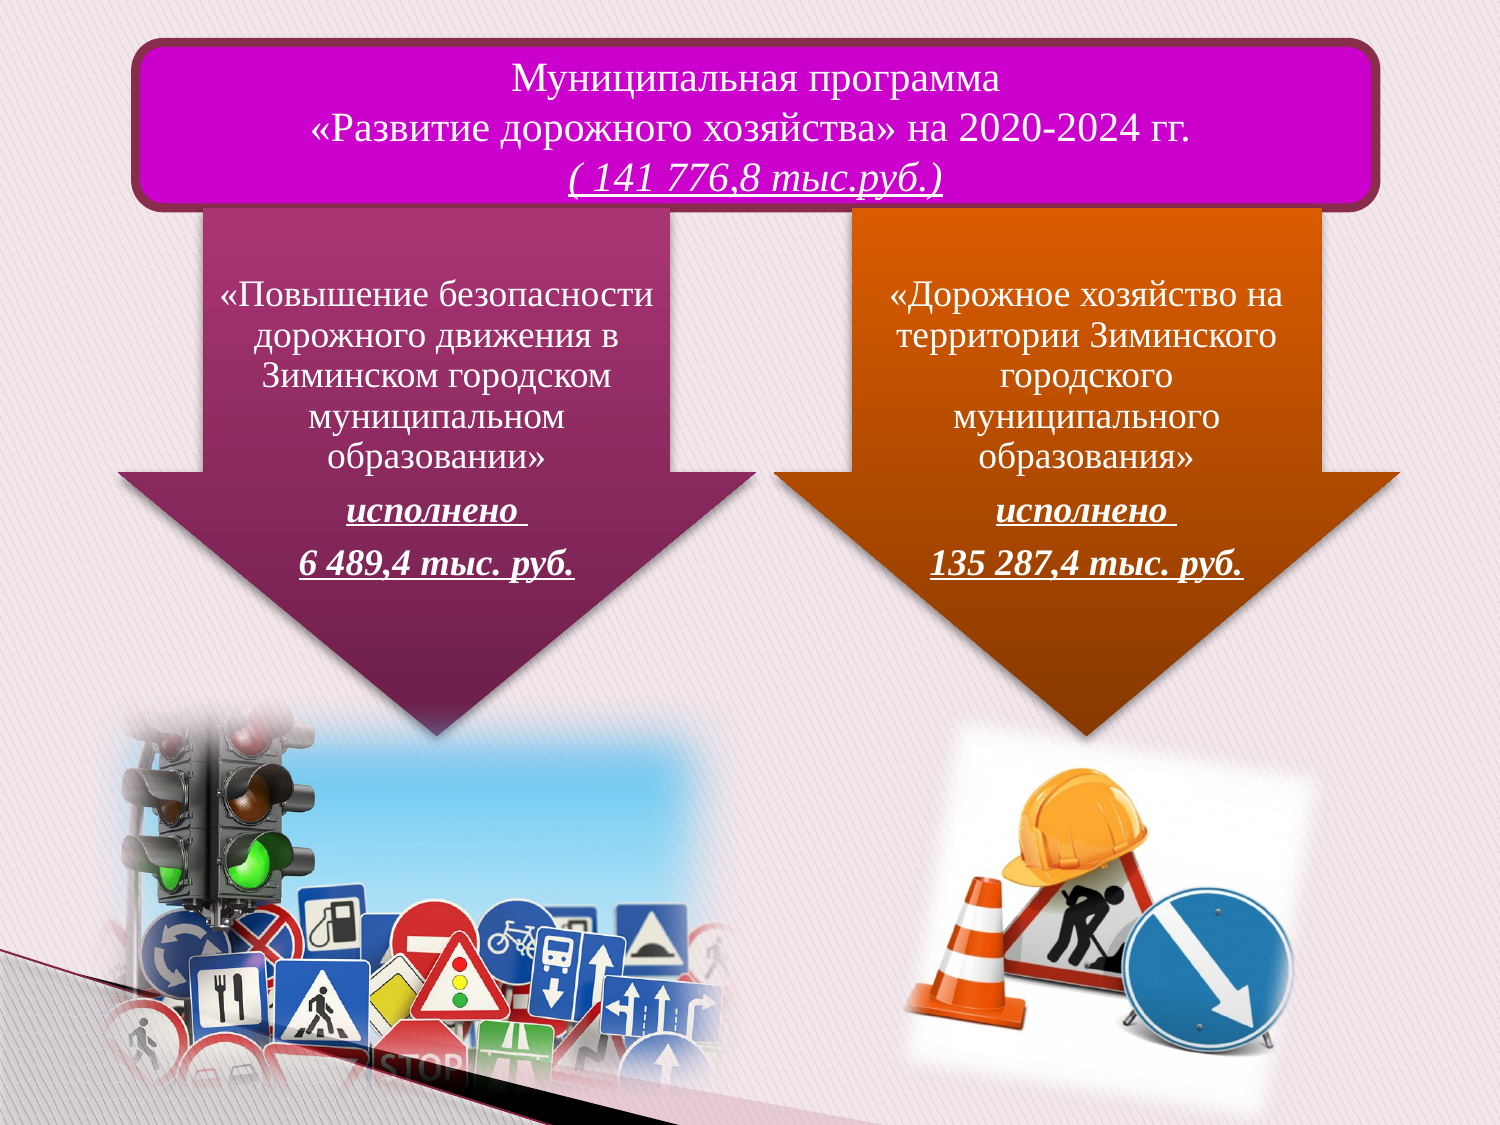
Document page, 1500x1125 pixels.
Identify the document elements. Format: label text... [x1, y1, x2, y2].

text_box «Дорожное хозяйство на территории Зиминского городского муниципального образования» исполнено 135 287,4 тыс. руб. [773, 207, 1400, 725]
text_box Муниципальная программа «Развитие дорожного хозяйства» на 2020-2024 гг. ( 141 776,8 тыс.руб.) [131, 37, 1381, 213]
text_box «Повышение безопасности дорожного движения в Зиминском городском муниципальном образовании» исполнено 6 489,4 тыс. руб. [117, 207, 756, 692]
picture [88, 692, 744, 1103]
picture [907, 725, 1314, 1114]
